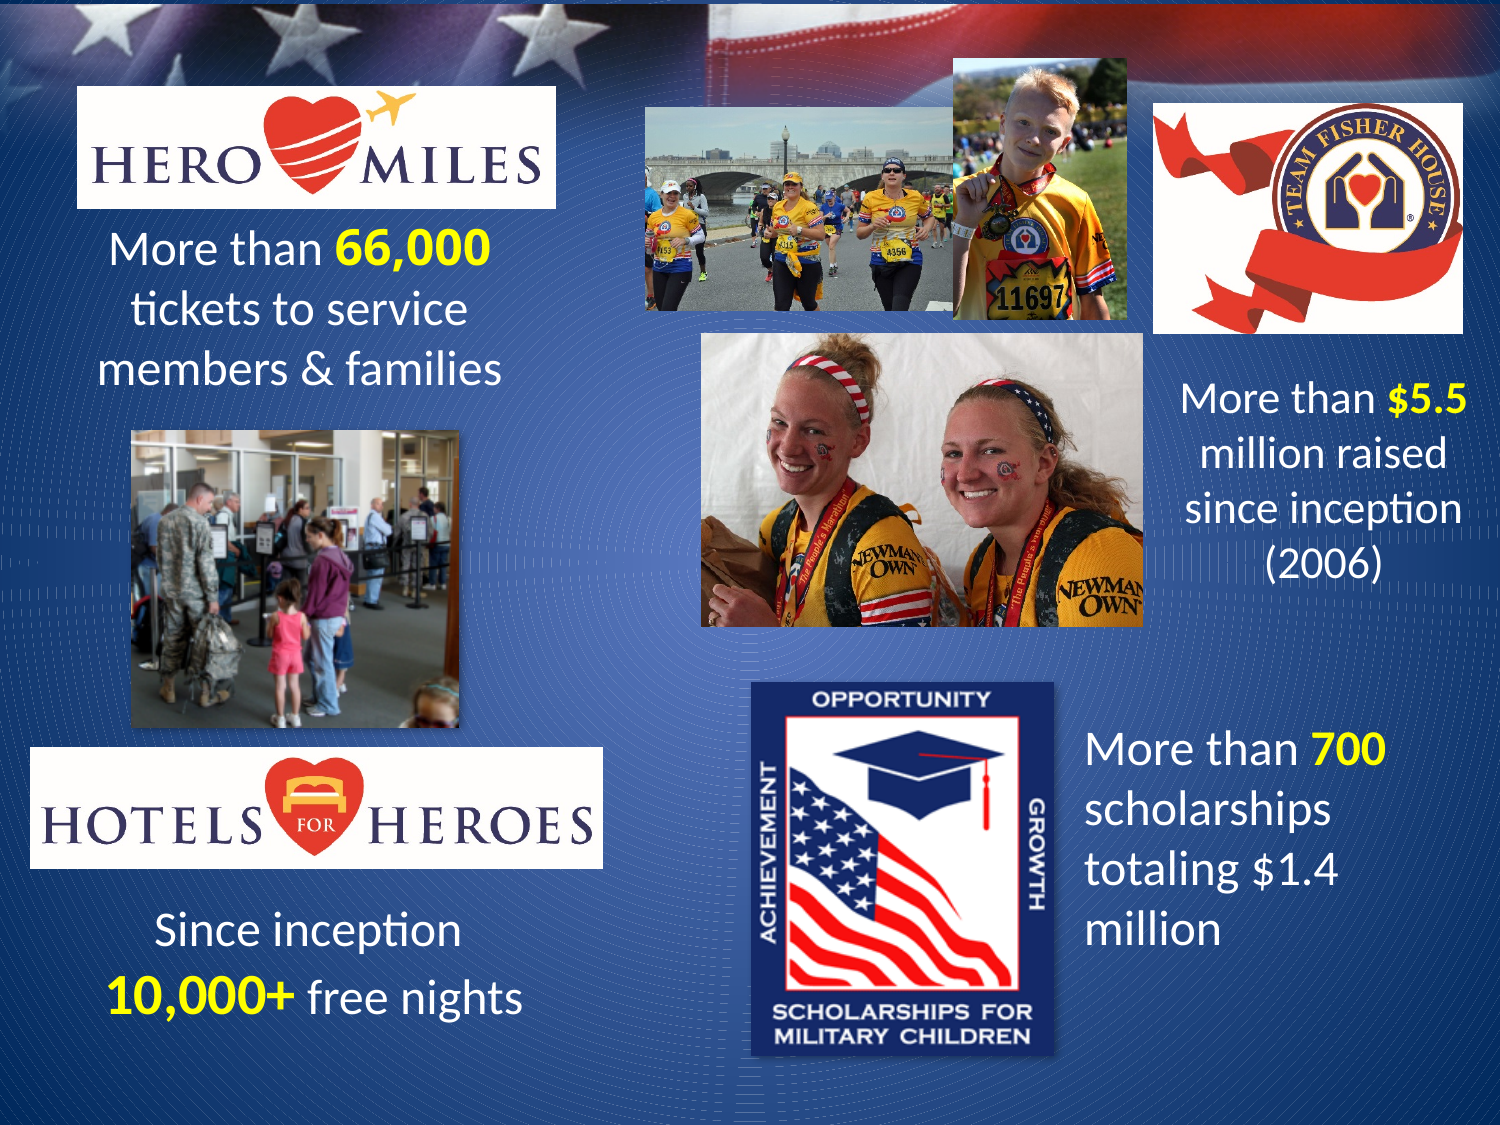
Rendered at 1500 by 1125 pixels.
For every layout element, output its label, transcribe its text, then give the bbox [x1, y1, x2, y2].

text_box More than 66,000 tickets to service members & families [81, 217, 518, 403]
picture [0, 4, 1500, 334]
text_box More than 700 scholarships totaling $1.4 million [1069, 708, 1430, 964]
picture [750, 681, 1054, 1056]
text_box More than $5.5 million raised since inception (2006) [1163, 360, 1484, 596]
picture [30, 746, 604, 870]
text_box Since inception 10,000+ free nights [72, 888, 556, 1034]
picture [131, 430, 459, 728]
picture [701, 332, 1143, 628]
